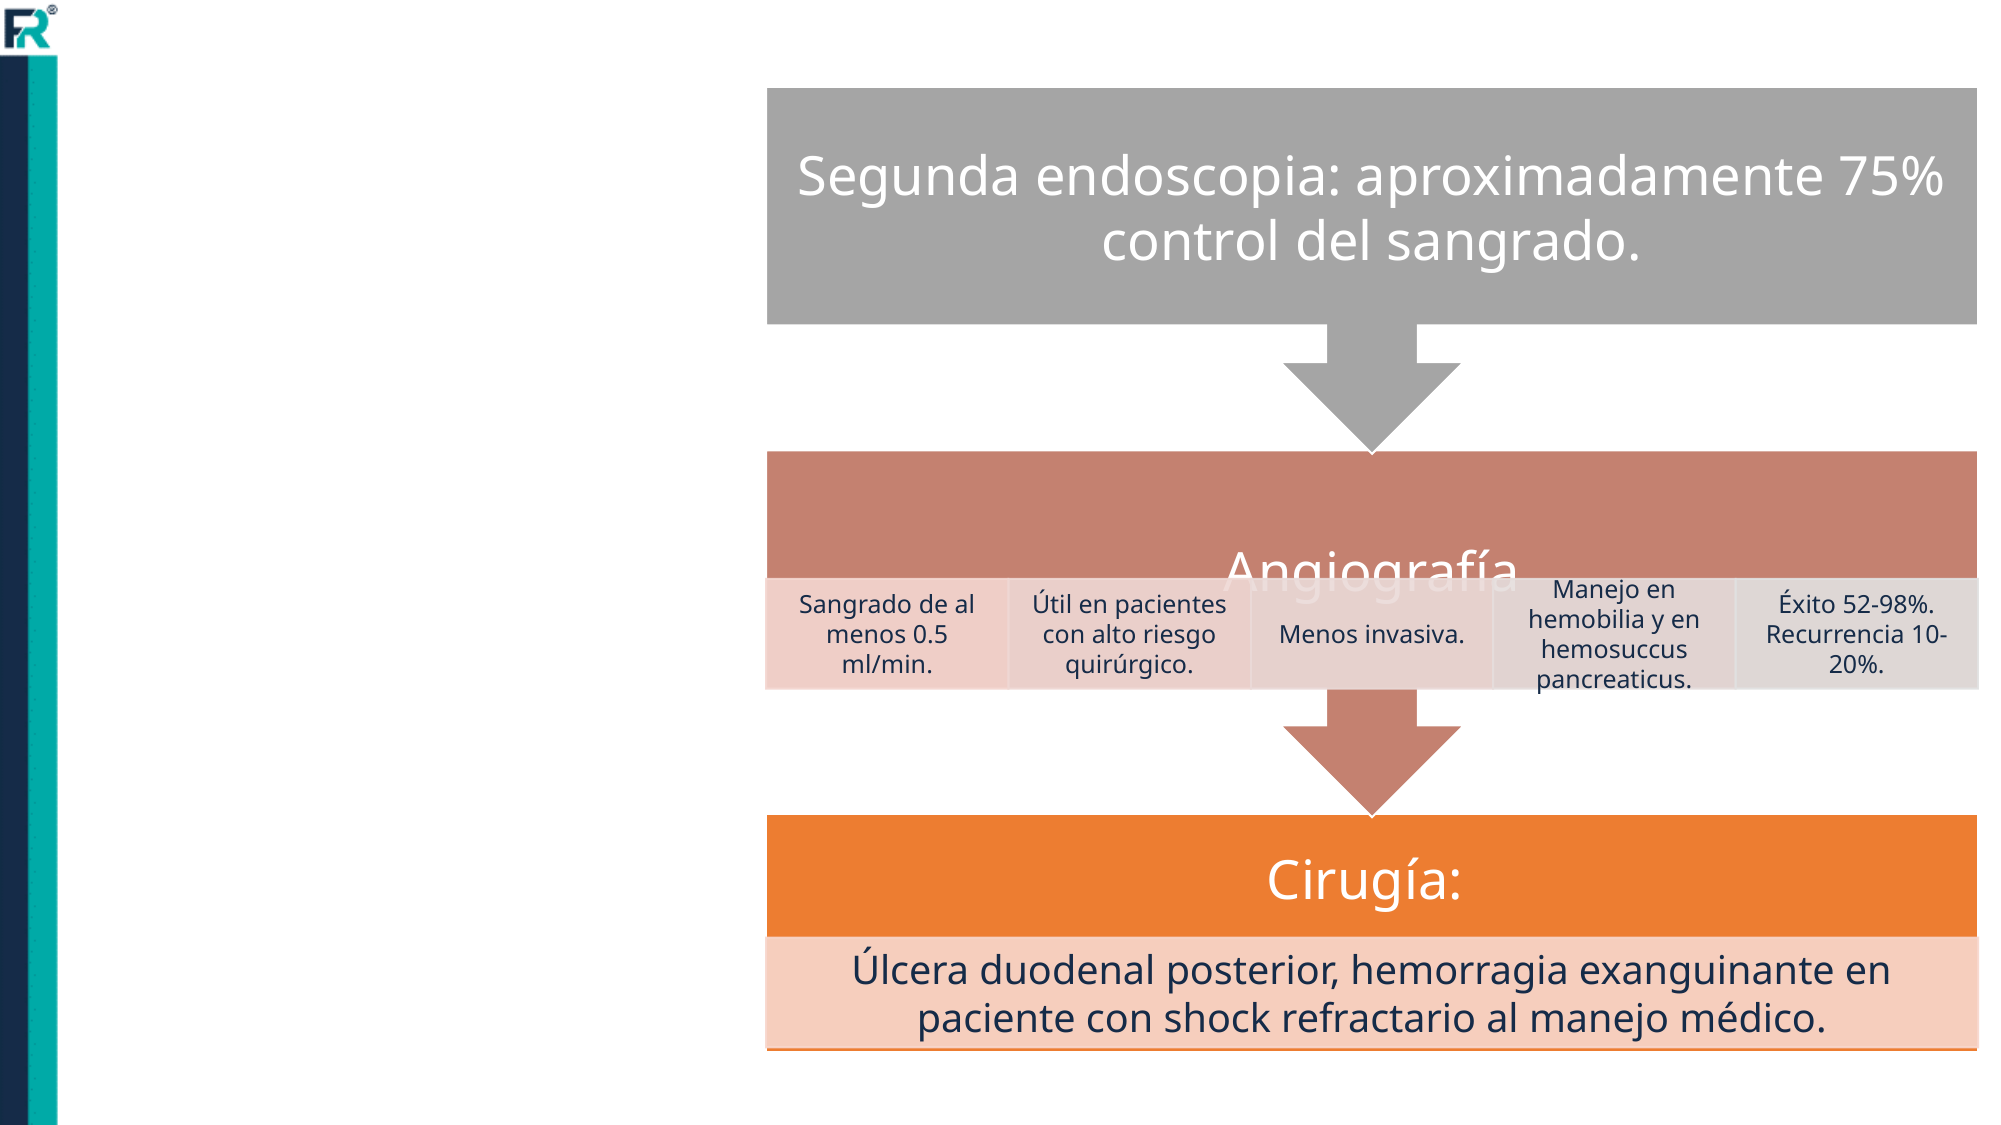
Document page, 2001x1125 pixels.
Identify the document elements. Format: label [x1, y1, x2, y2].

picture [0, 0, 2001, 1125]
text_box [765, 86, 1979, 1053]
